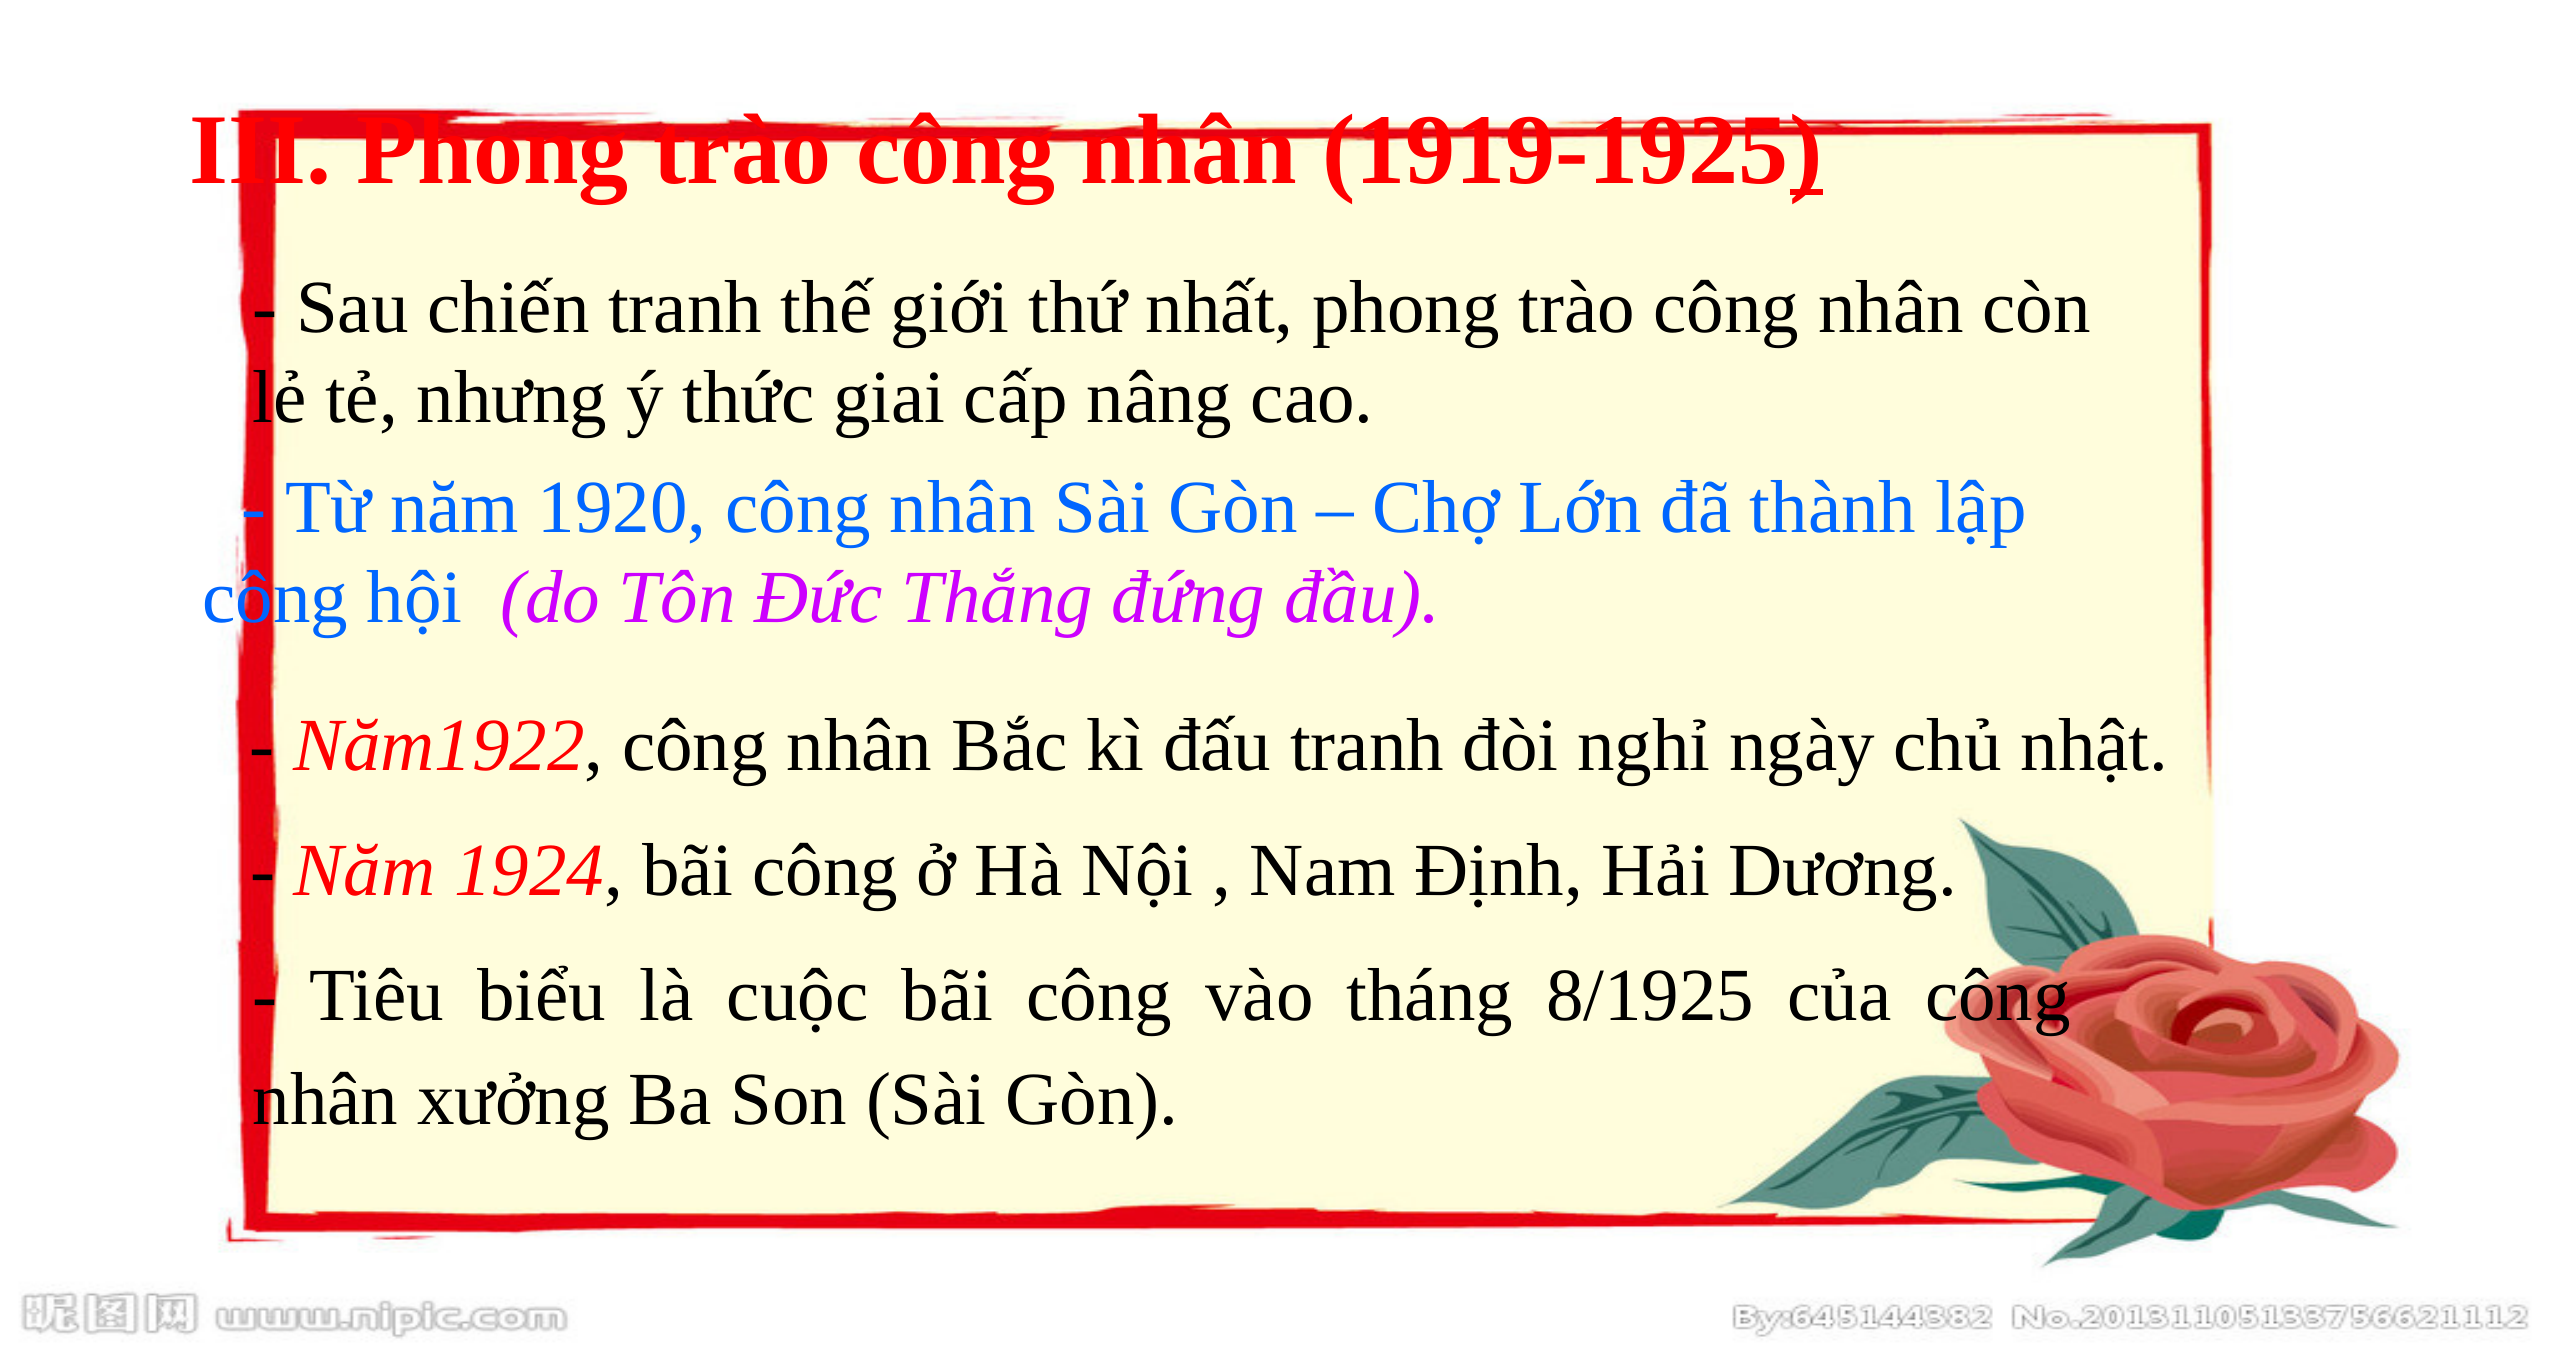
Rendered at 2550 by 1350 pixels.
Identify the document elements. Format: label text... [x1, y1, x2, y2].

text_box III. Phong trào công nhân (1919-1925) [174, 76, 2363, 212]
picture [0, 0, 2550, 1350]
text_box - Năm1922, công nhân Bắc kì đấu tranh đòi nghỉ ngày chủ nhật. [234, 674, 2235, 794]
text_box - Năm 1924, bãi công ở Hà Nội , Nam Định, Hải Dương. [235, 799, 1992, 919]
text_box - Từ năm 1920, công nhân Sài Gòn – Chợ Lớn đã thành lập công hội (do Tôn Đức Thắng đứng đầu). [187, 449, 2063, 638]
text_box - Tiêu biểu là cuộc bãi công vào tháng 8/1925 của công nhân xưởng Ba Son (Sài Gòn). [237, 924, 2088, 1147]
text_box - Sau chiến tranh thế giới thứ nhất, phong trào công nhân còn lẻ tẻ, nhưng ý thức giai cấp nâng cao. [237, 249, 2150, 488]
